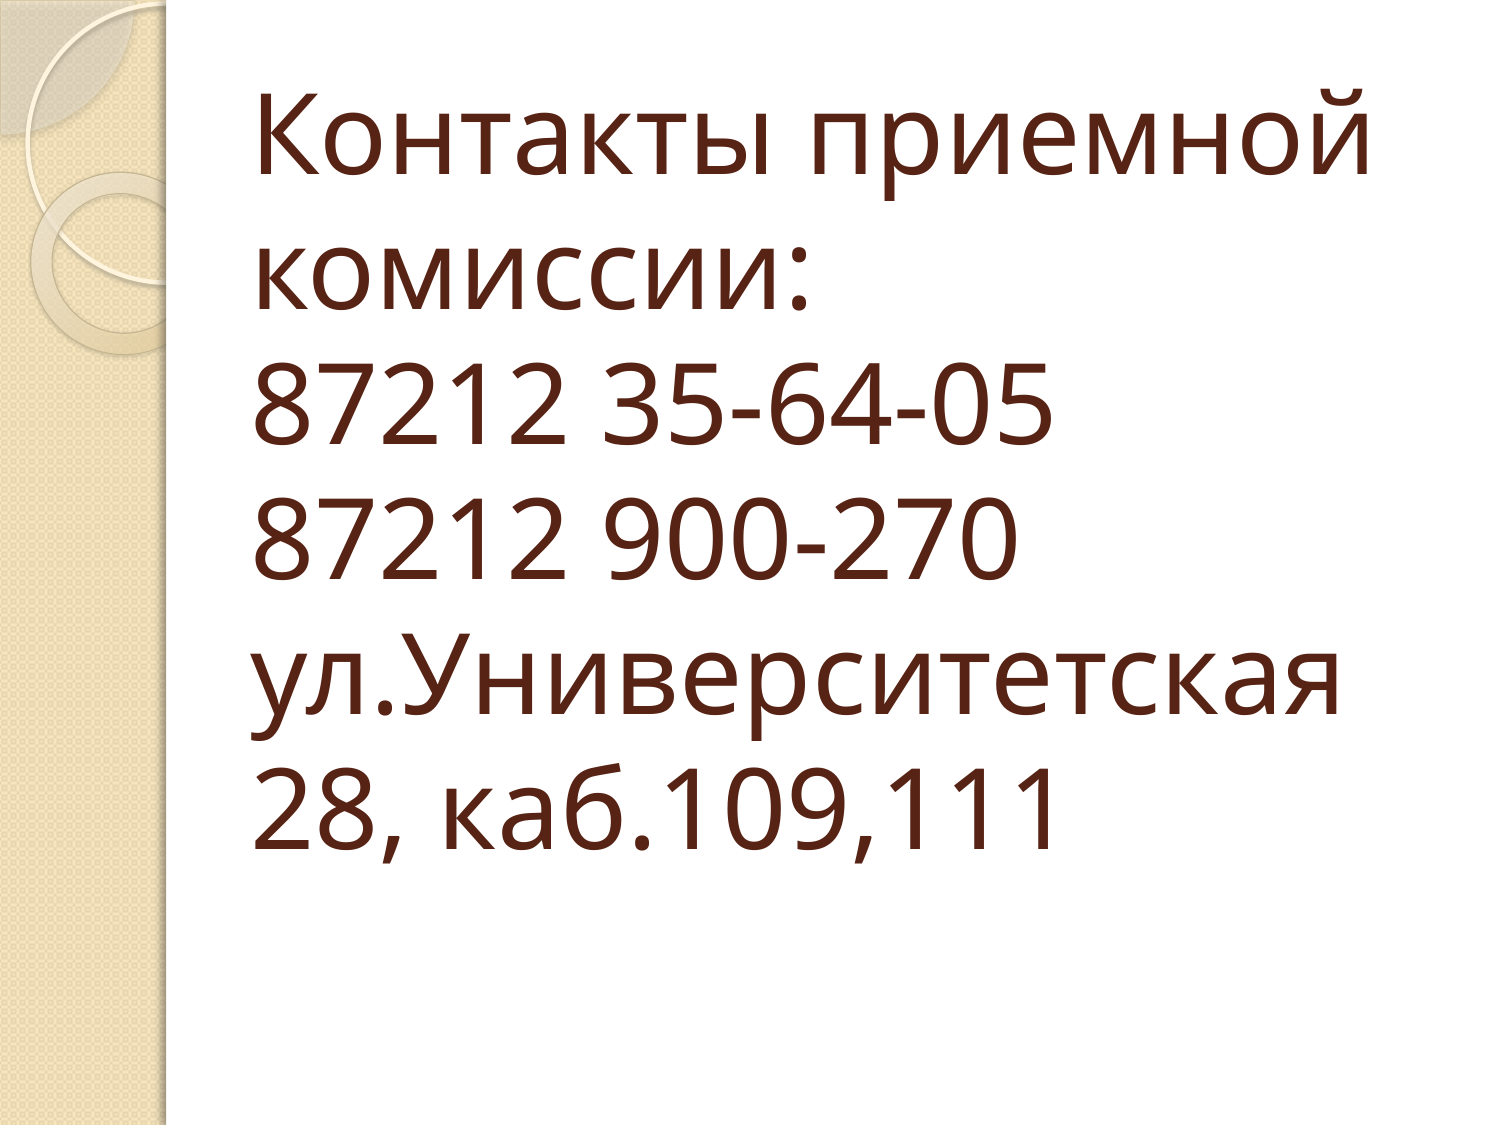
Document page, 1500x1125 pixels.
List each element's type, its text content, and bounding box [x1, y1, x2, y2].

title Контакты приемной комиссии: 87212 35-64-05 87212 900-270 ул.Университетская 28, каб.109,111 [235, 45, 1466, 1024]
